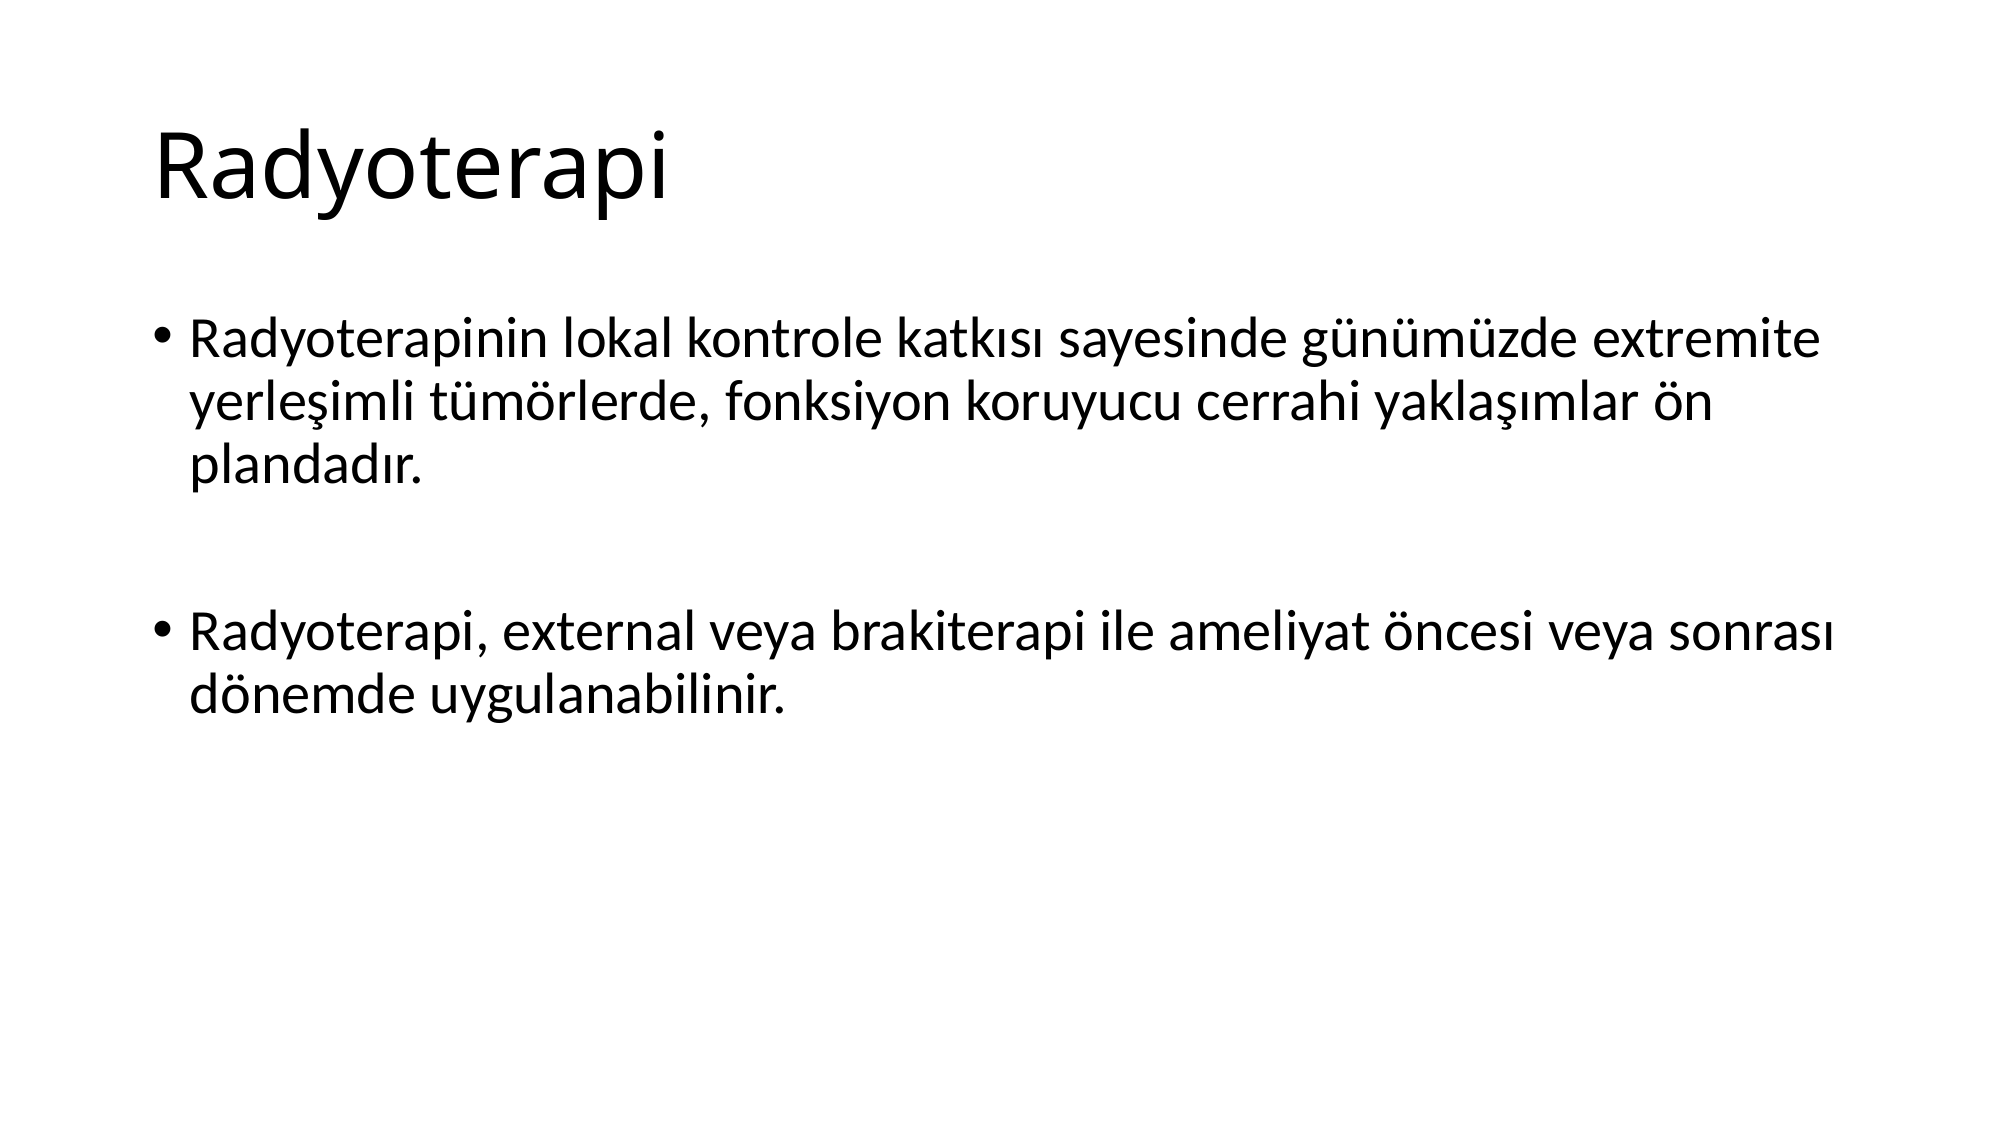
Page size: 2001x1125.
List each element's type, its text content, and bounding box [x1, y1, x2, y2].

list Radyoterapinin lokal kontrole katkısı sayesinde günümüzde extremite yerleşimli tümörlerde, fonksiyon koruyucu cerrahi yaklaşımlar ön plandadır. Radyoterapi, external veya brakiterapi ile ameliyat öncesi veya sonrası dönemde uygulanabilinir. [137, 299, 1863, 1014]
title Radyoterapi [137, 59, 1863, 278]
